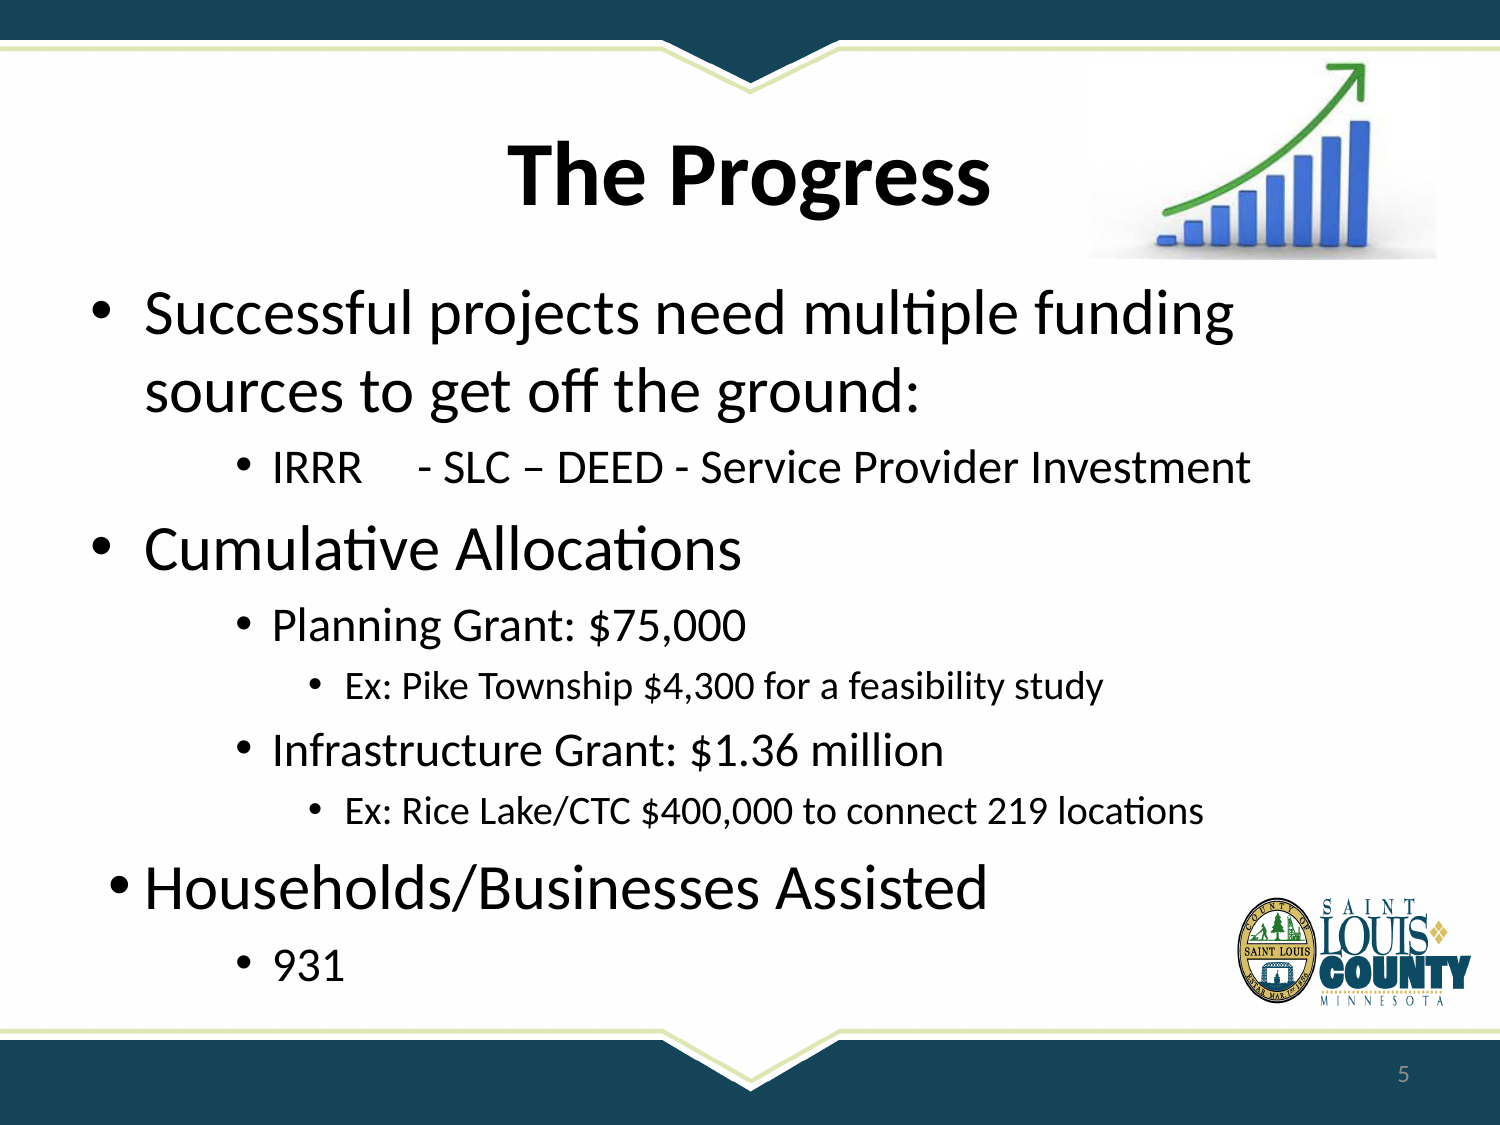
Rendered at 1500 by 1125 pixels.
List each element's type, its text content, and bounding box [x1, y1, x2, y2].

picture [0, 0, 1500, 1125]
title The Progress [75, 75, 1083, 262]
slide_number 5 [1074, 1042, 1425, 1103]
list Successful projects need multiple funding sources to get off the ground: IRRR - SLC – DEED - Service Provider Investment Cumulative Allocations Planning Grant: $75,000 Ex: Pike Township $4,300 for a feasibility study Infrastructure Grant: $1.36 million Ex: Rice Lake/CTC $400,000 to connect 219 locations Households/Businesses Assisted 931 [75, 262, 1425, 1005]
